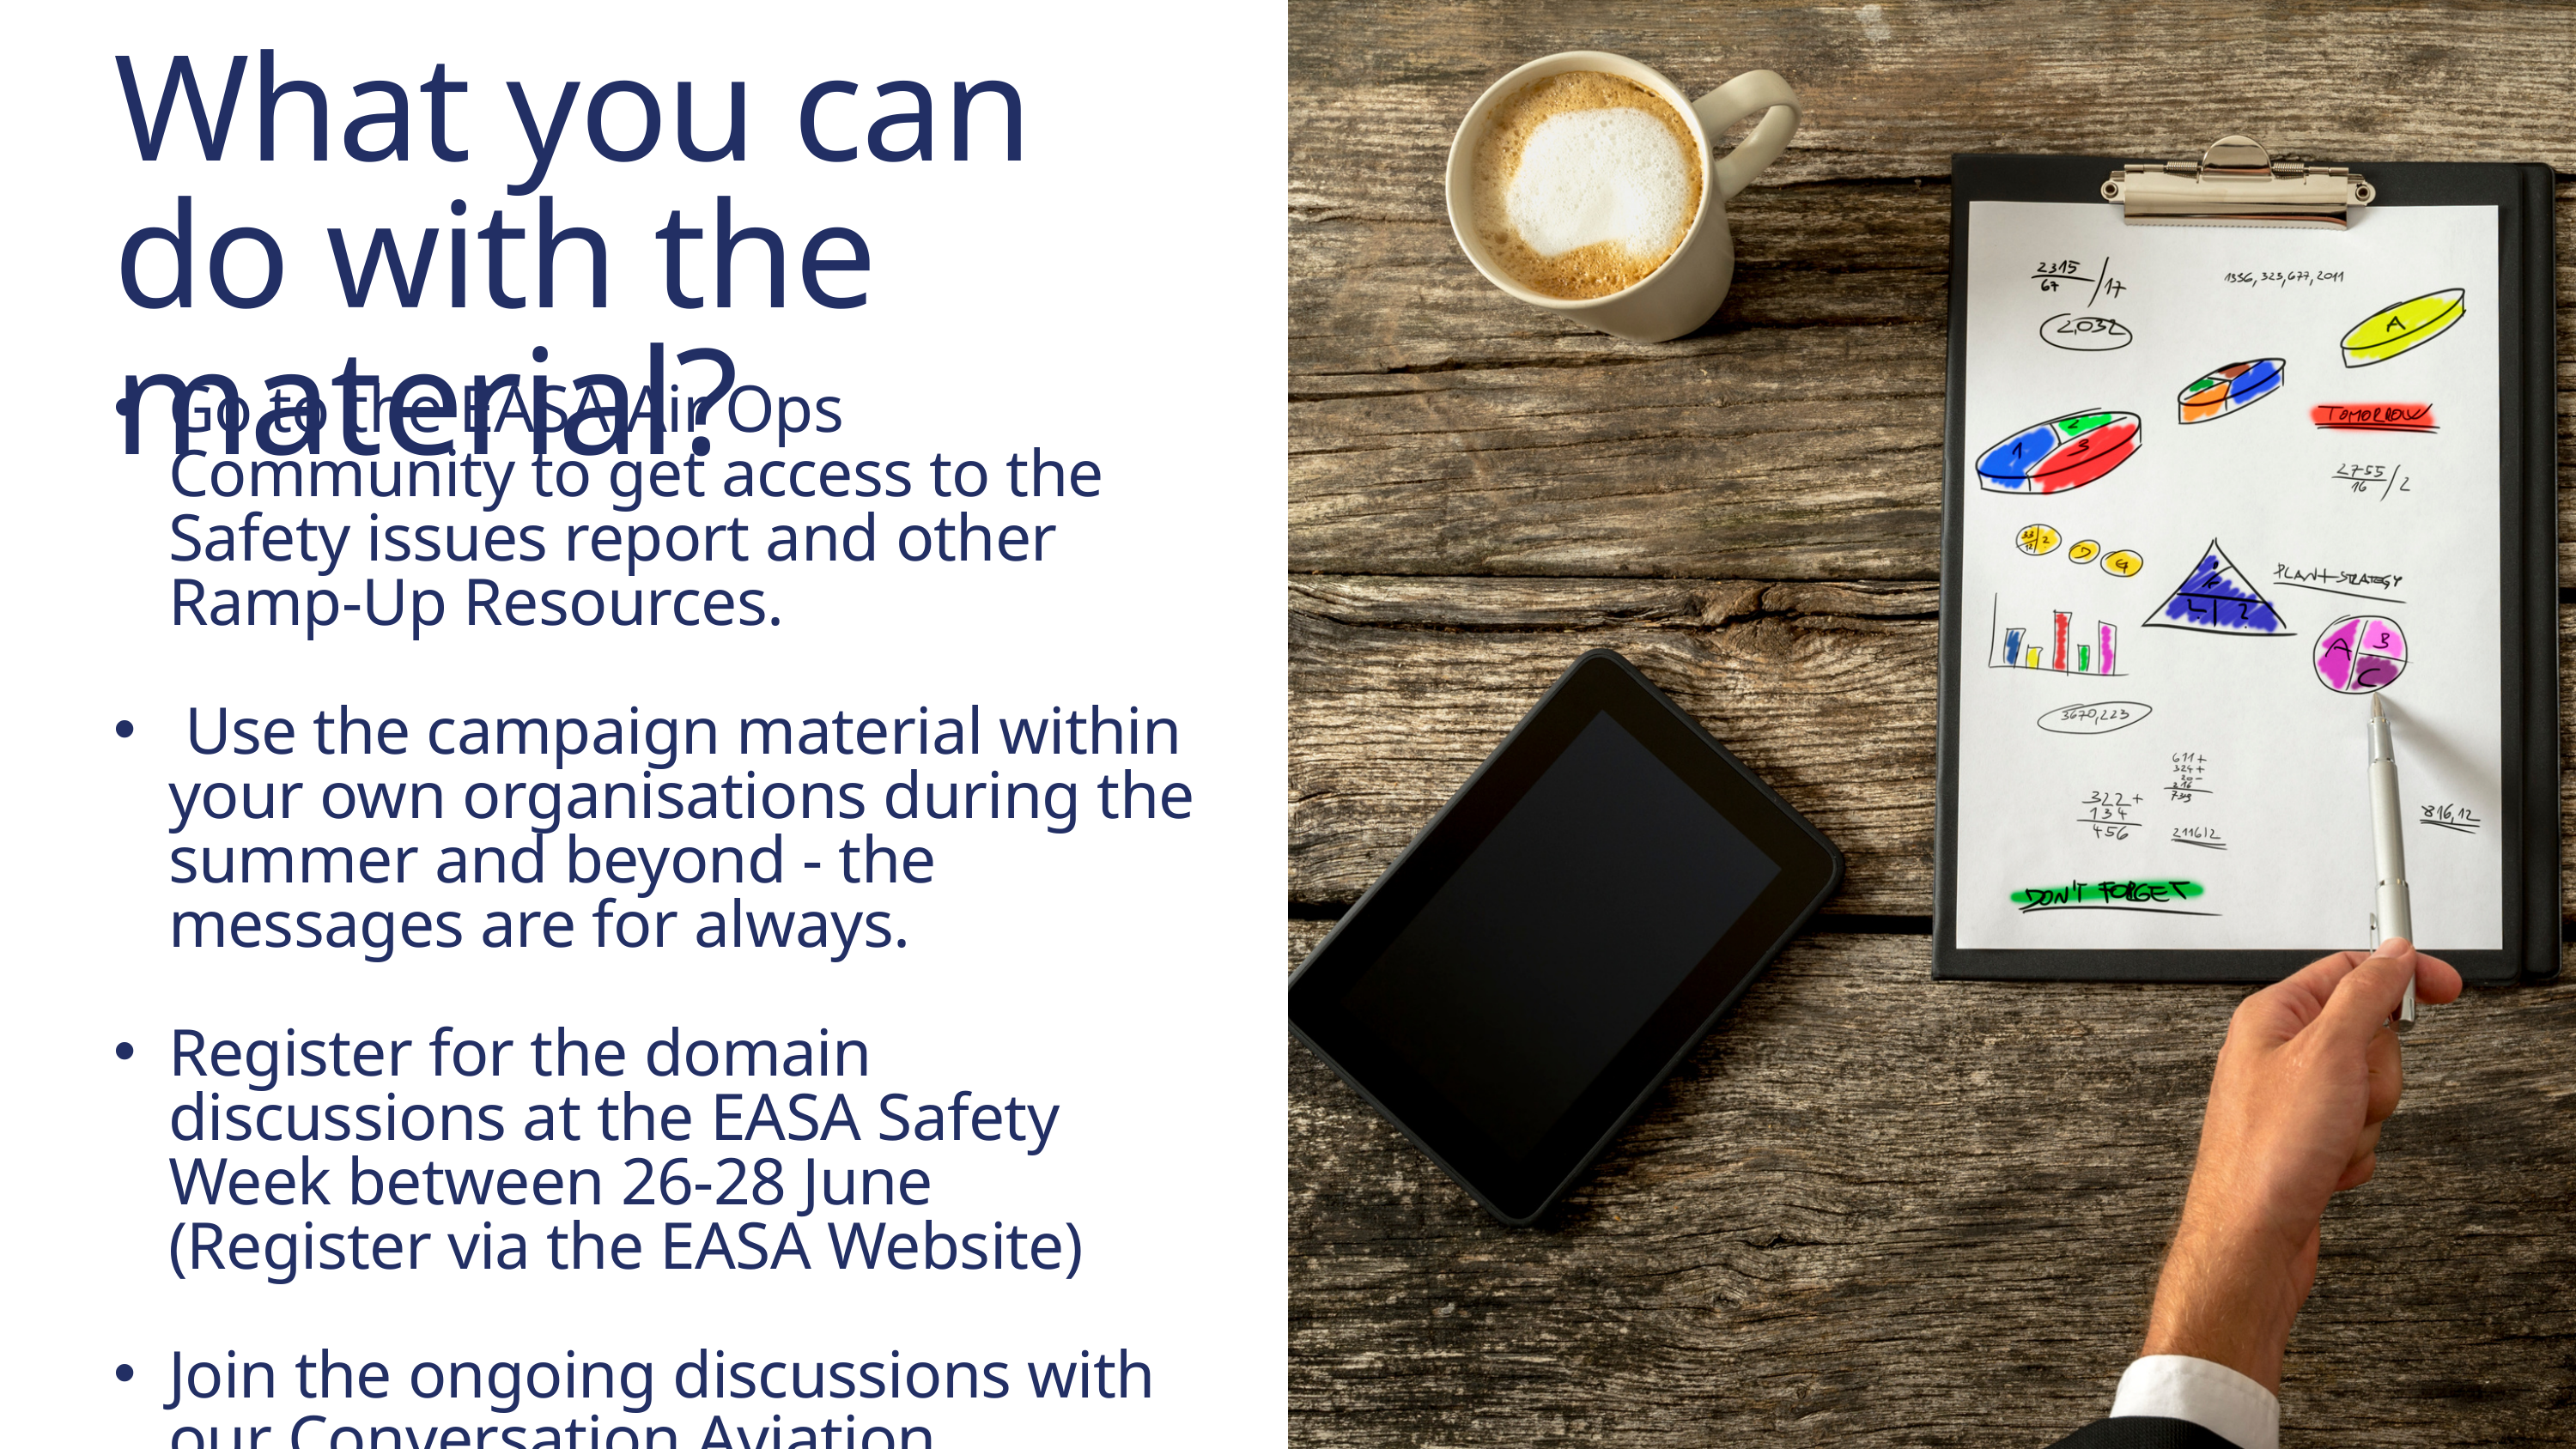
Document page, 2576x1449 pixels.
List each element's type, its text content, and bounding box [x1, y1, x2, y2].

picture [1287, 0, 2576, 1449]
text_box Go to the EASA Air Ops Community to get access to the Safety issues report and other Ramp-Up Resources. Use the campaign material within your own organisations during the summer and beyond - the messages are for always. Register for the domain discussions at the EASA Safety Week between 26-28 June (Register via the EASA Website) Join the ongoing discussions with our Conversation Aviation webinars and on the LinkedIn Group. [58, 380, 1201, 1449]
text_box What you can do with the material? [113, 44, 1216, 484]
